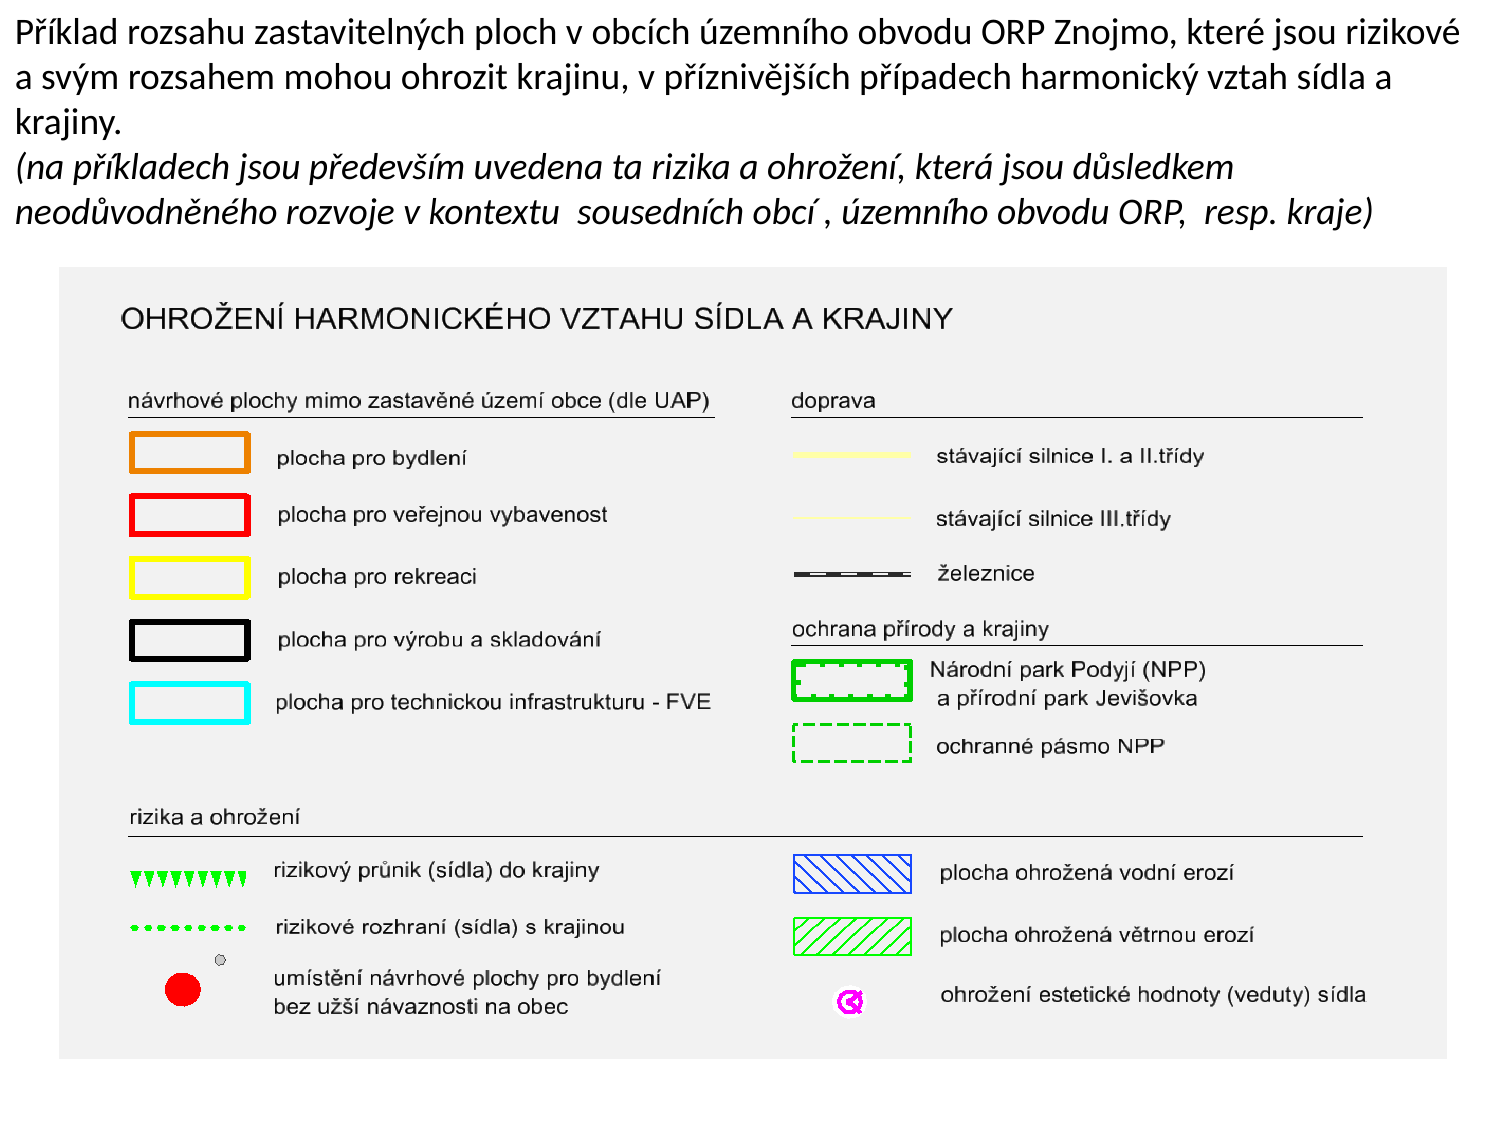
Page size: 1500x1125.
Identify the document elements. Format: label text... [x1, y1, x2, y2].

text_box Příklad rozsahu zastavitelných ploch v obcích územního obvodu ORP Znojmo, které jsou rizikové a svým rozsahem mohou ohrozit krajinu, v příznivějších případech harmonický vztah sídla a krajiny. (na příkladech jsou především uvedena ta rizika a ohrožení, která jsou důsledkem neodůvodněného rozvoje v kontextu sousedních obcí , územního obvodu ORP, resp. kraje) [0, 0, 1500, 240]
picture [58, 266, 1448, 1059]
